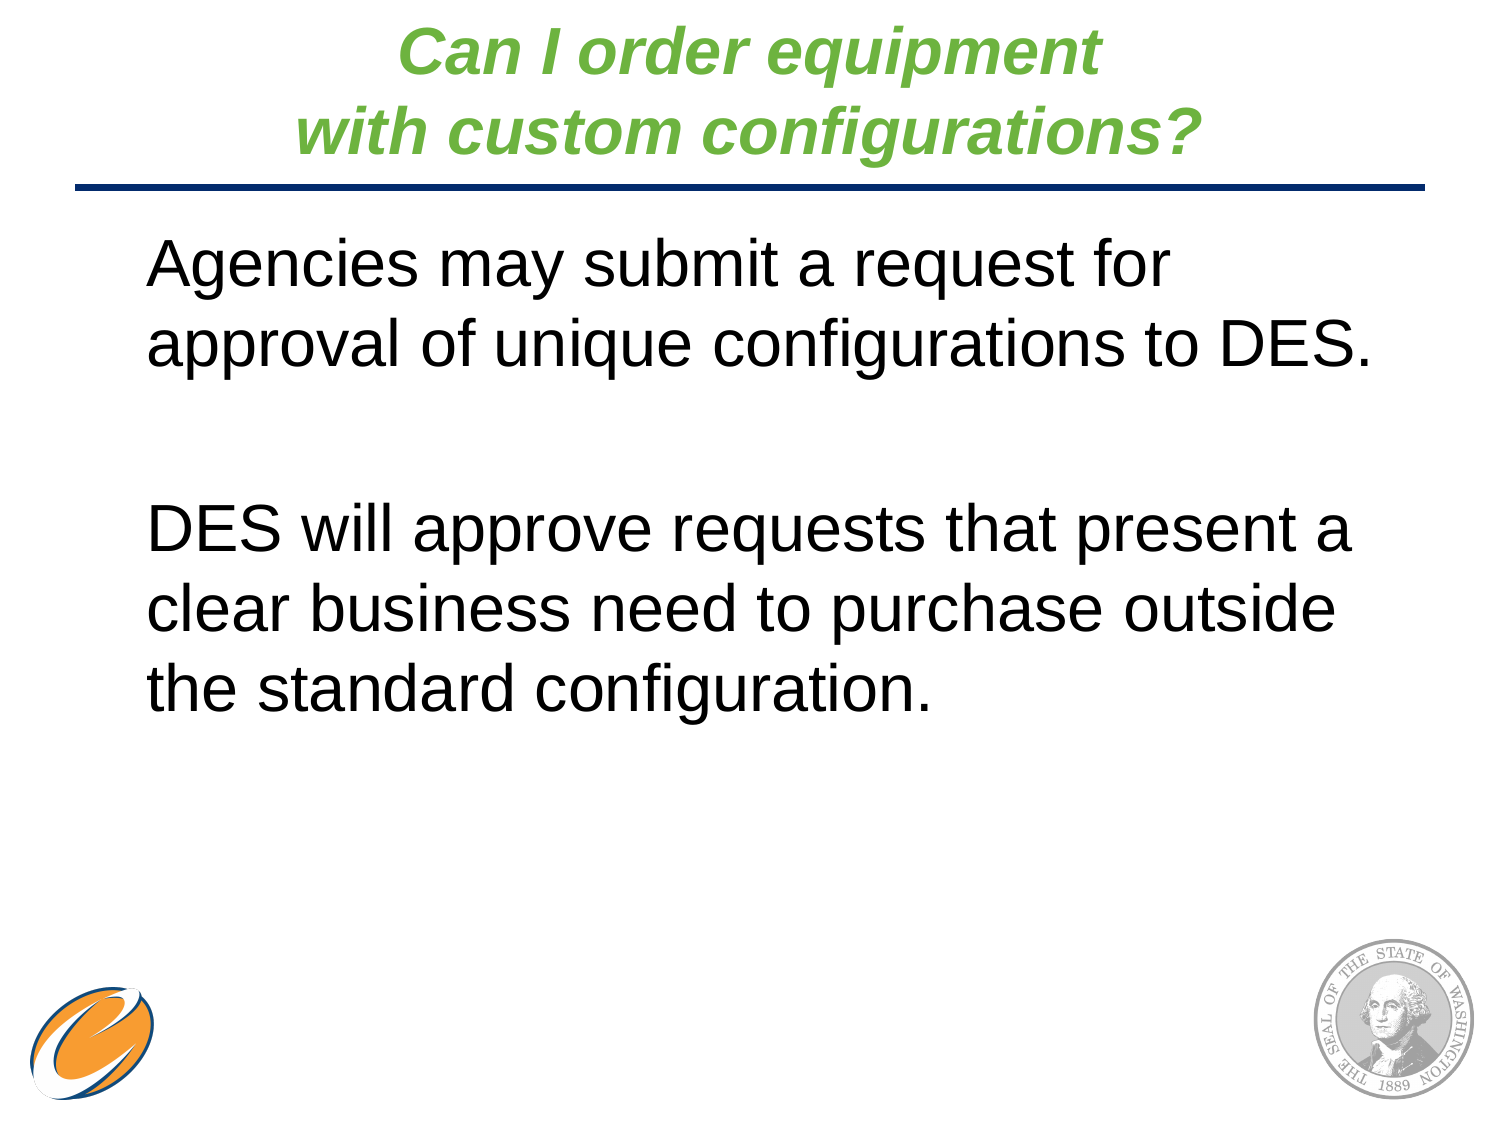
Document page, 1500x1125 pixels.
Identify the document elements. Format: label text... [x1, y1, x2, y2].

picture [30, 987, 154, 1101]
list Agencies may submit a request for approval of unique configurations to DES. DES will approve requests that present a clear business need to purchase outside the standard configuration. [75, 212, 1425, 913]
title Can I order equipment with custom configurations? [75, 0, 1425, 175]
picture [1312, 937, 1475, 1100]
